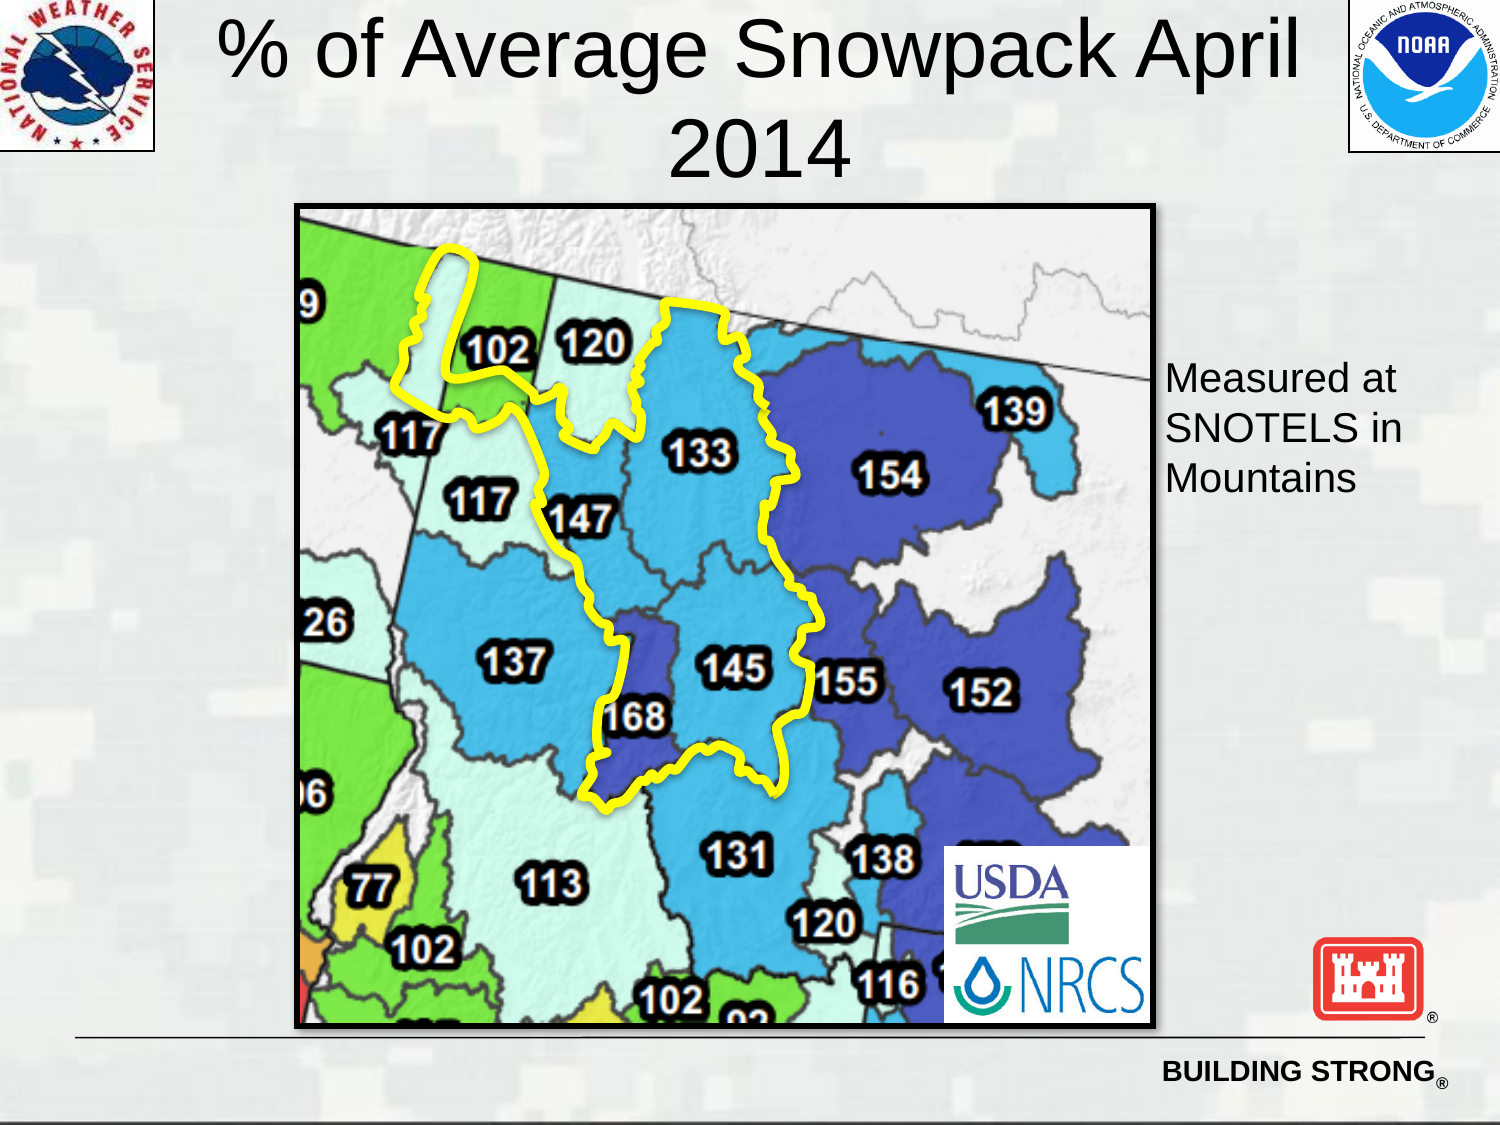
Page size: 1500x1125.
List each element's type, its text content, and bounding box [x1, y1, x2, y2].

picture [0, 0, 1500, 1125]
picture [1349, 0, 1500, 151]
picture [0, 0, 153, 151]
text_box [393, 247, 822, 811]
text_box % of Average Snowpack April 2014 [162, 0, 1357, 188]
text_box Measured at SNOTELS in Mountains [1154, 343, 1477, 609]
